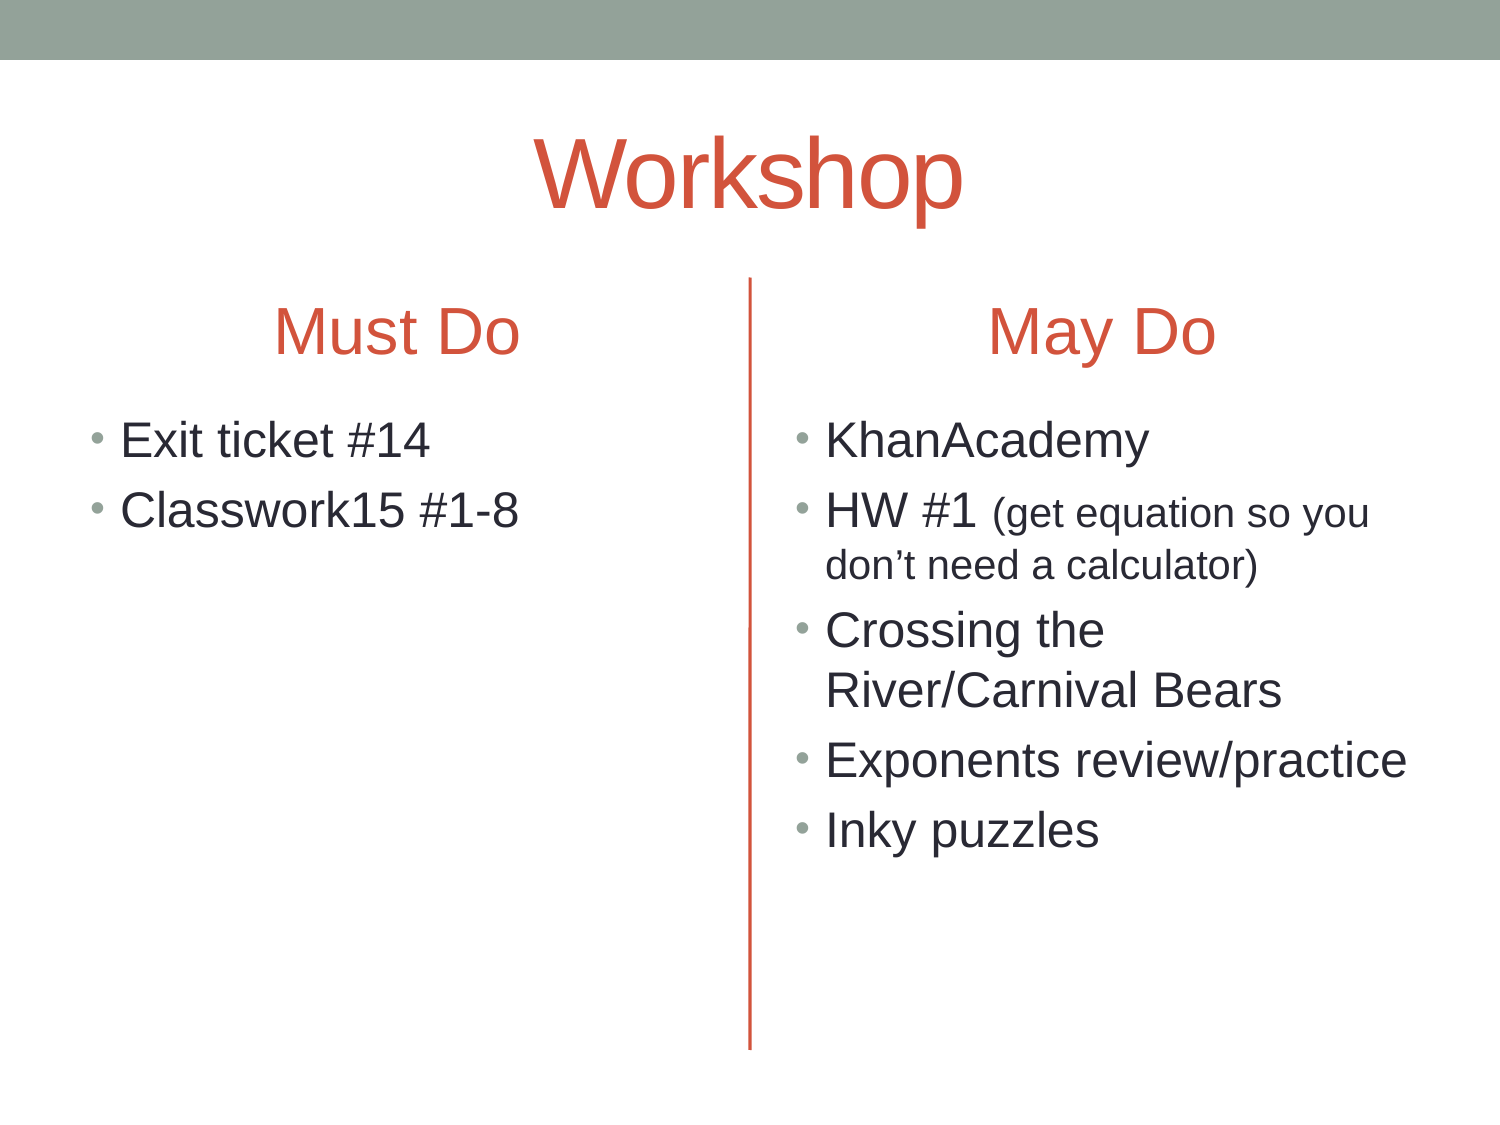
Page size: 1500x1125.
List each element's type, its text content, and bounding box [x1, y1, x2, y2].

list May Do [780, 275, 1425, 380]
title Workshop [75, 87, 1425, 250]
list Exit ticket #14 Classwork15 #1-8 [75, 399, 720, 1049]
list Must Do [75, 275, 720, 380]
list KhanAcademy HW #1 (get equation so you don’t need a calculator) Crossing the River/Carnival Bears Exponents review/practice Inky puzzles [780, 399, 1425, 1049]
